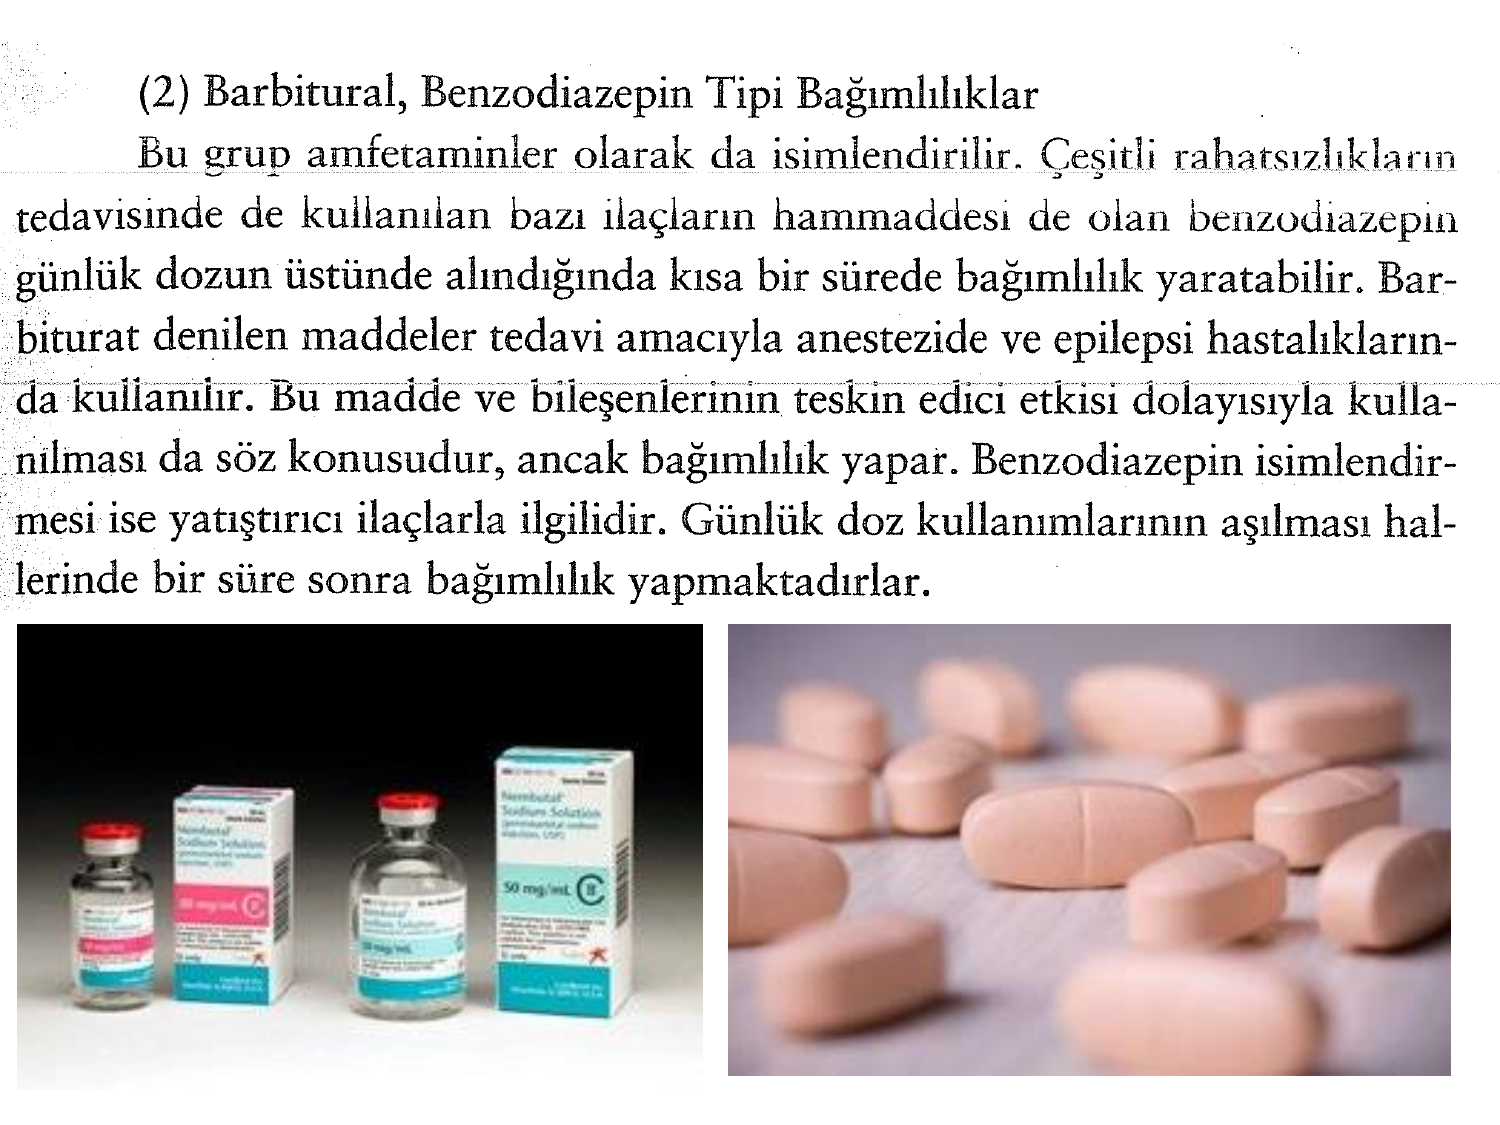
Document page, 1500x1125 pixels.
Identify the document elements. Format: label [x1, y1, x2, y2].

picture [17, 624, 703, 1090]
picture [728, 624, 1452, 1076]
picture [0, 42, 1500, 610]
